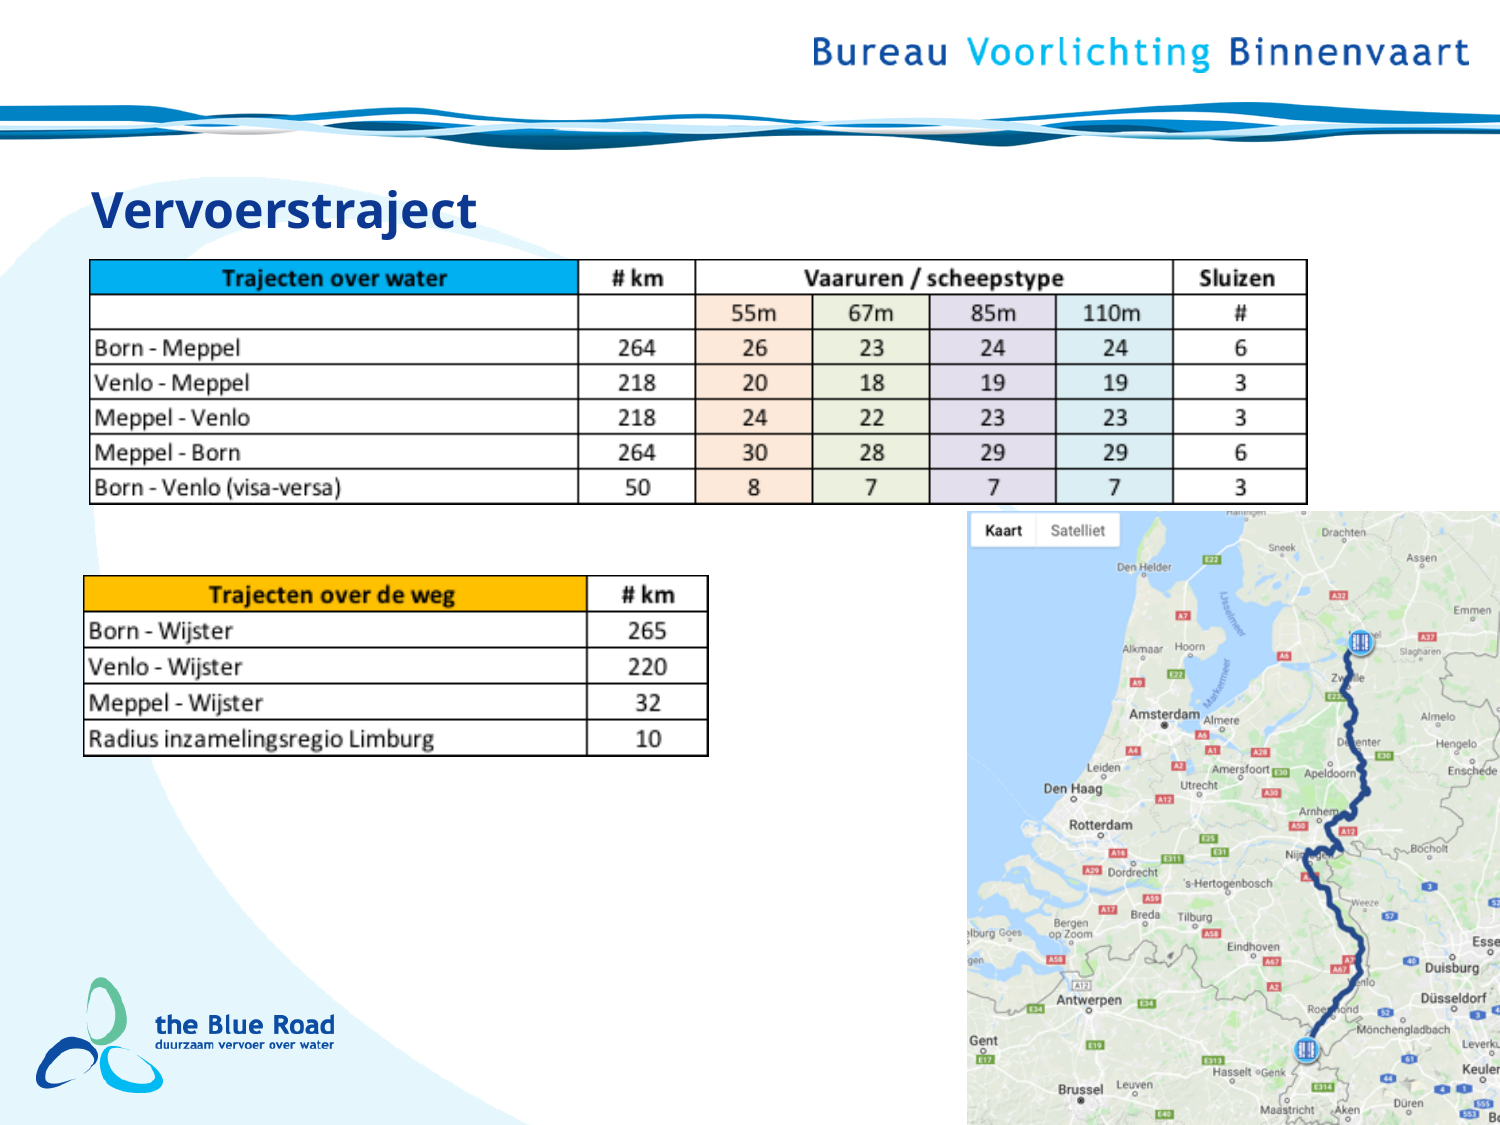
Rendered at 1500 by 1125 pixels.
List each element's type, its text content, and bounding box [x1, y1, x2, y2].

title Vervoerstraject [76, 137, 1427, 279]
picture [0, 0, 1500, 1125]
picture [767, 132, 881, 137]
